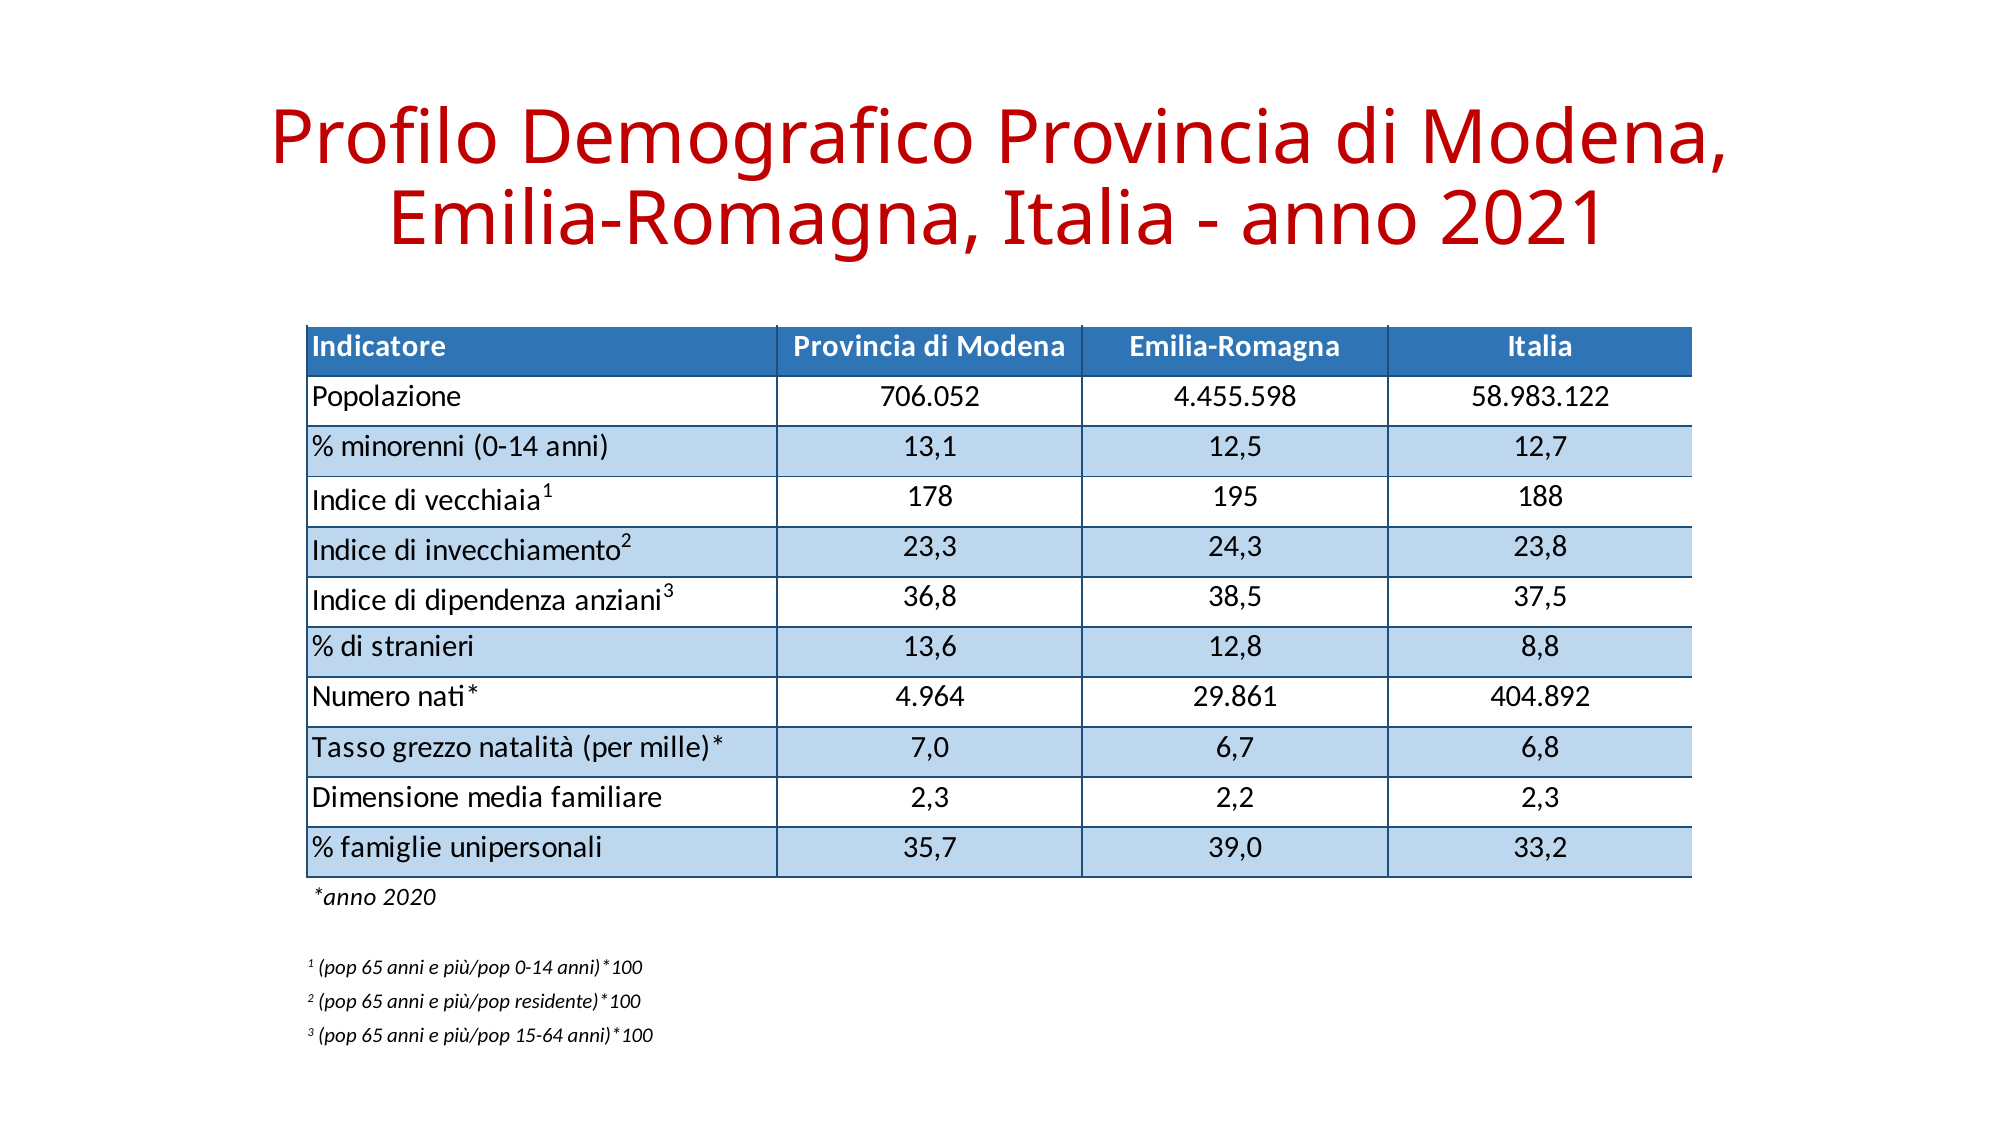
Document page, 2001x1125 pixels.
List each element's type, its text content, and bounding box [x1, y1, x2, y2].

table_header 1 (pop 65 anni e più/pop 0-14 anni)*100 [307, 958, 684, 979]
picture [305, 325, 1694, 919]
table_cell 2 (pop 65 anni e più/pop residente)*100 [307, 980, 684, 1013]
title Profilo Demografico Provincia di Modena, Emilia-Romagna, Italia - anno 2021 [137, 57, 1863, 302]
table_cell 3 (pop 65 anni e più/pop 15-64 anni)*100 [307, 1015, 684, 1047]
